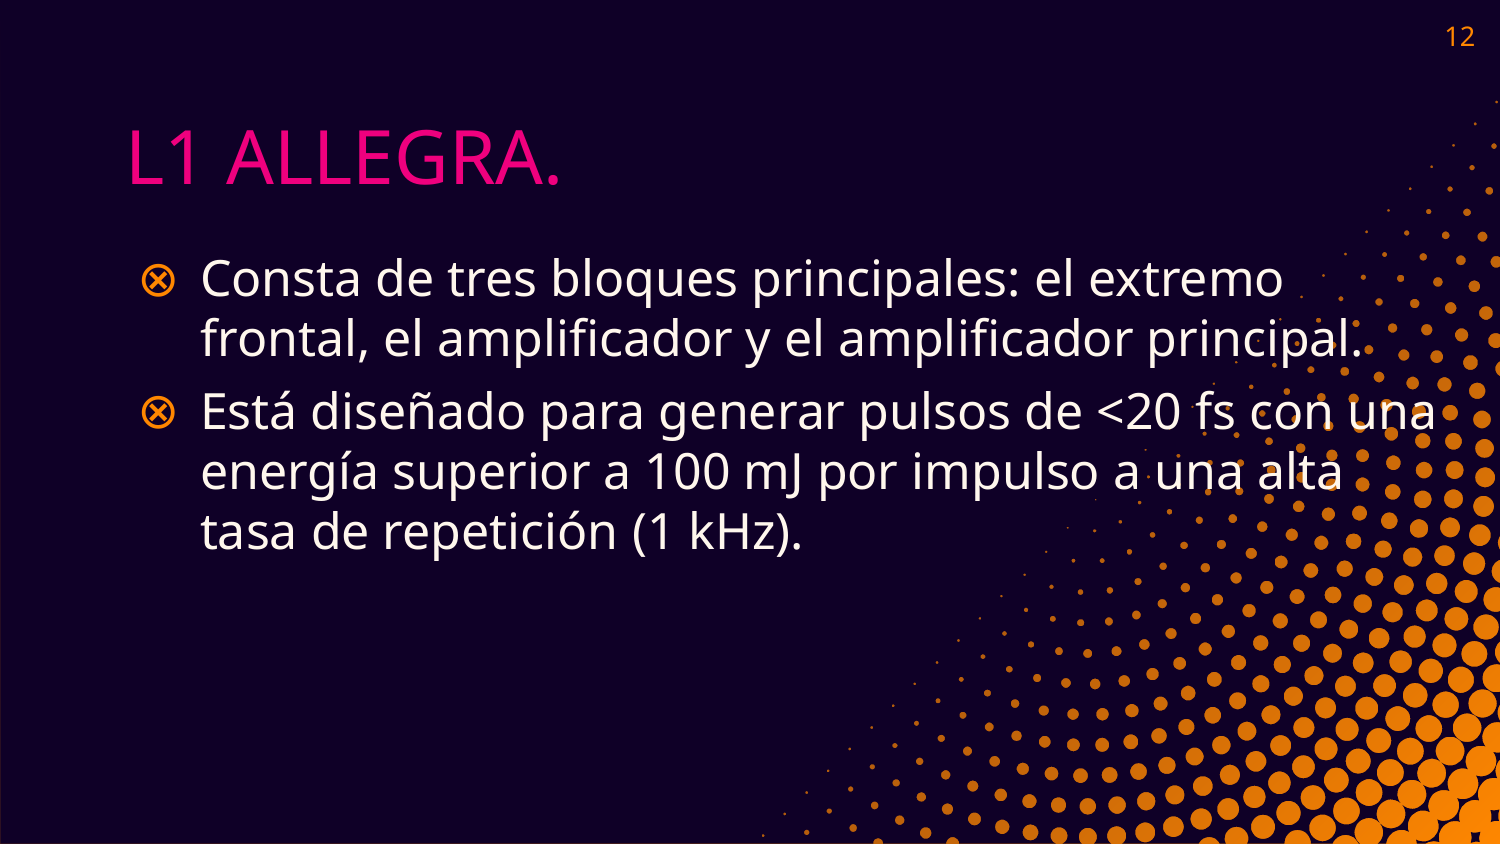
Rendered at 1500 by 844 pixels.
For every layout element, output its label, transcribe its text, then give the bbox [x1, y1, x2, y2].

list Consta de tres bloques principales: el extremo frontal, el amplificador y el amplificador principal. Está diseñado para generar pulsos de <20 fs con una energía superior a 100 mJ por impulso a una alta tasa de repetición (1 kHz). [125, 246, 1456, 756]
title L1 ALLEGRA. [125, 58, 1152, 200]
slide_number 12 [1385, 5, 1476, 71]
